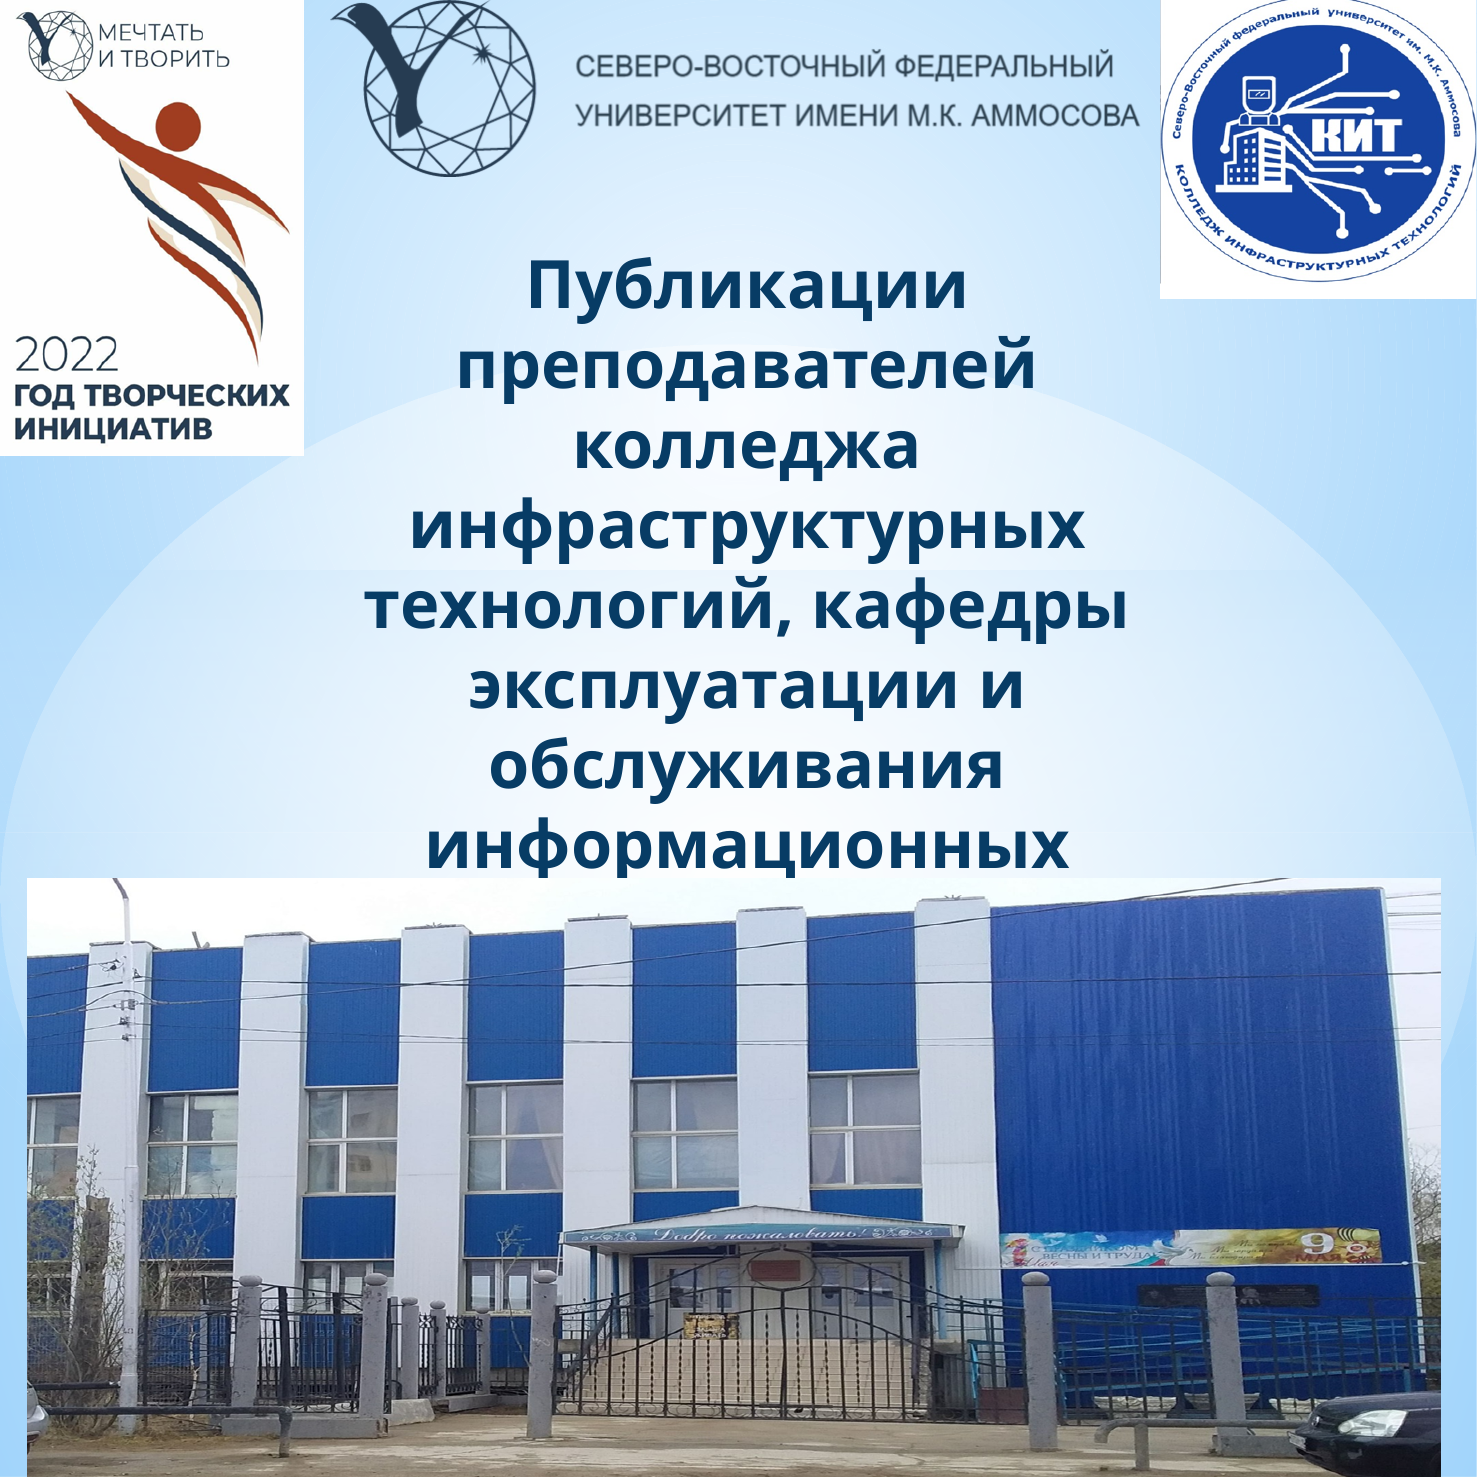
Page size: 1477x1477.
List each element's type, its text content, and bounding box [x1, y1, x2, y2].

picture [27, 878, 1441, 1477]
picture [329, 0, 1146, 178]
picture [0, 0, 304, 456]
title Публикации преподавателей колледжа инфраструктурных технологий, кафедры эксплуатации и обслуживания информационных систем, ч. 2. [246, 234, 1219, 876]
picture [1159, 0, 1477, 299]
